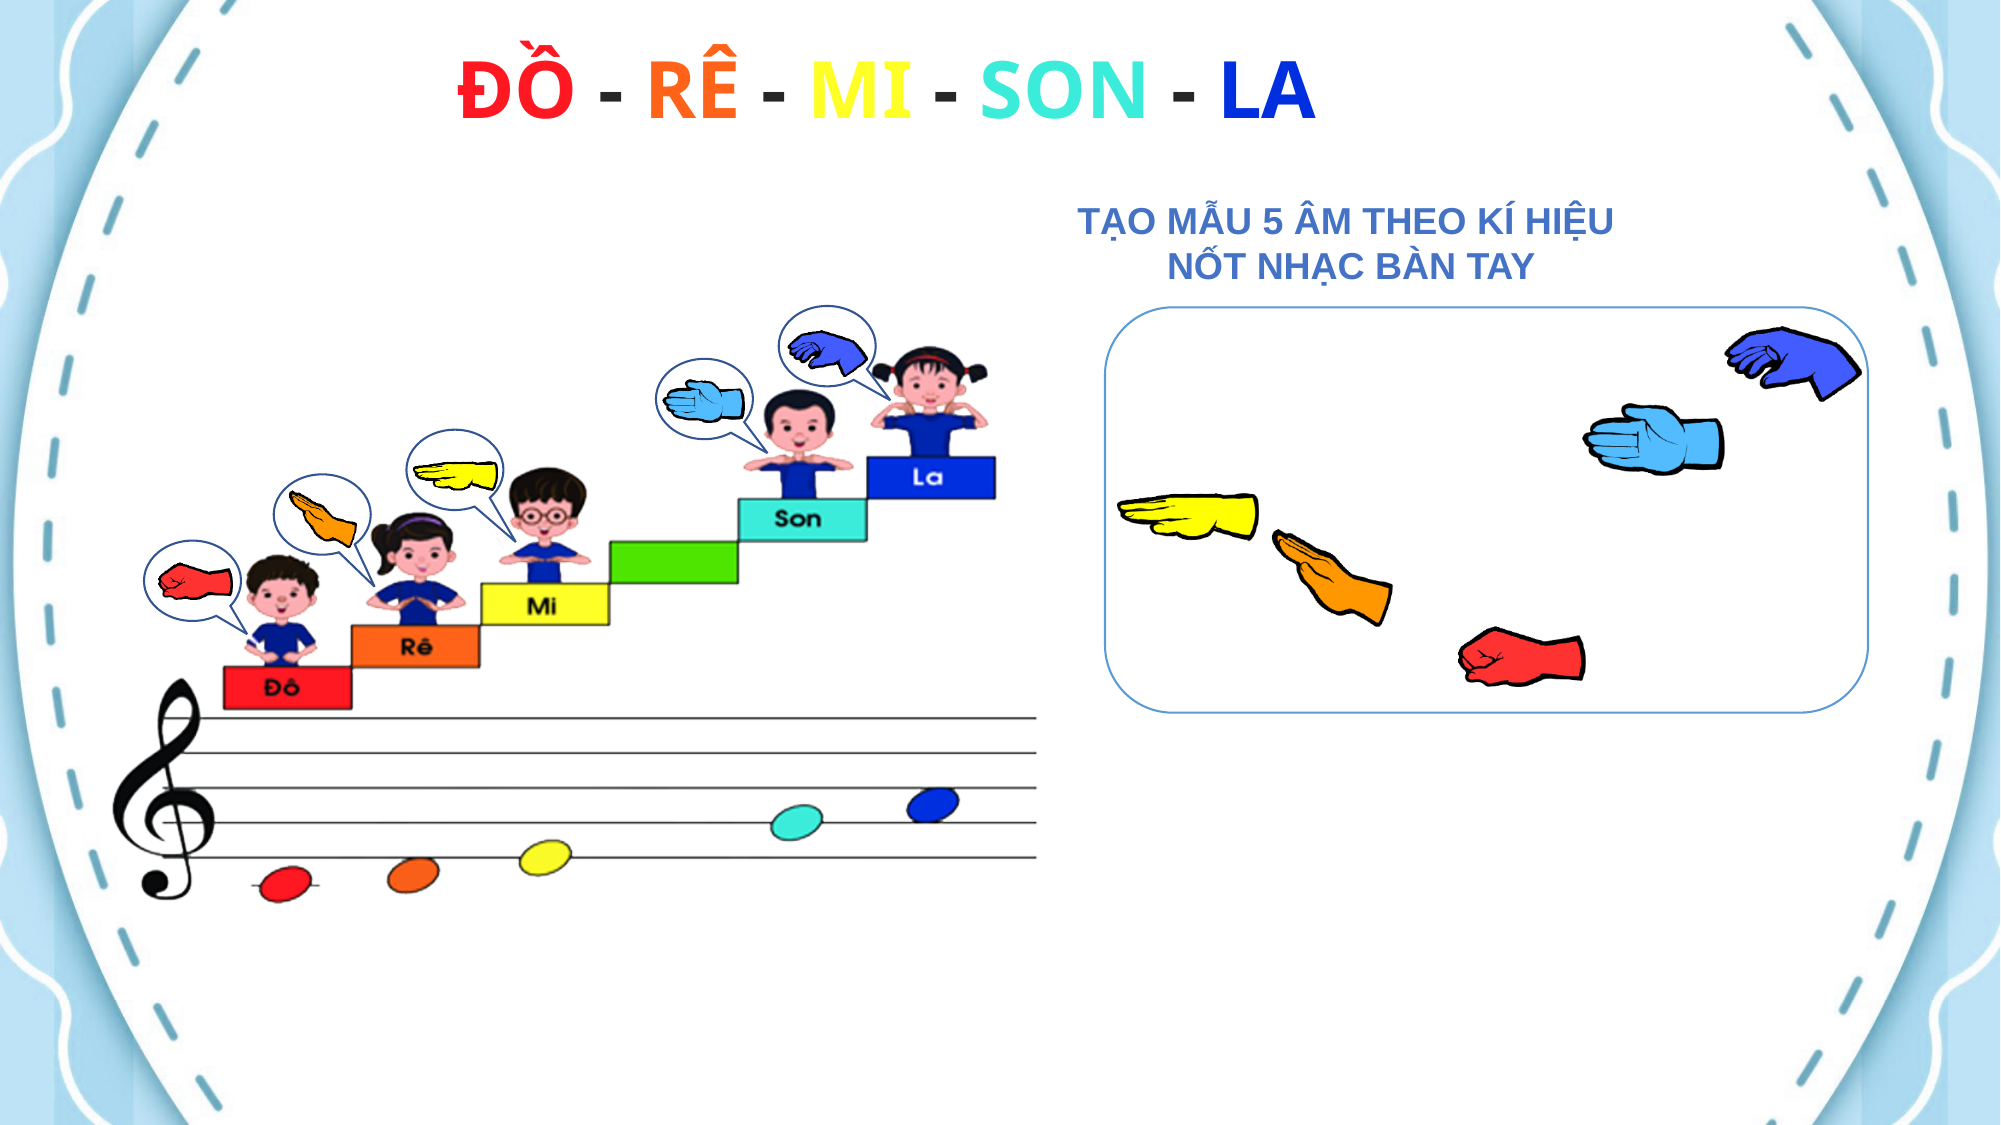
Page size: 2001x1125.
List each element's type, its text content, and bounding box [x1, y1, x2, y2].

text_box [1103, 306, 1870, 714]
text_box TẠO MẪU 5 ÂM THEO KÍ HIỆU NỐT NHẠC BÀN TAY [1062, 190, 1641, 296]
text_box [62, 226, 1080, 987]
text_box ĐỒ - RÊ - MI - SON - LA [440, 32, 1332, 143]
picture [0, 0, 2001, 1125]
